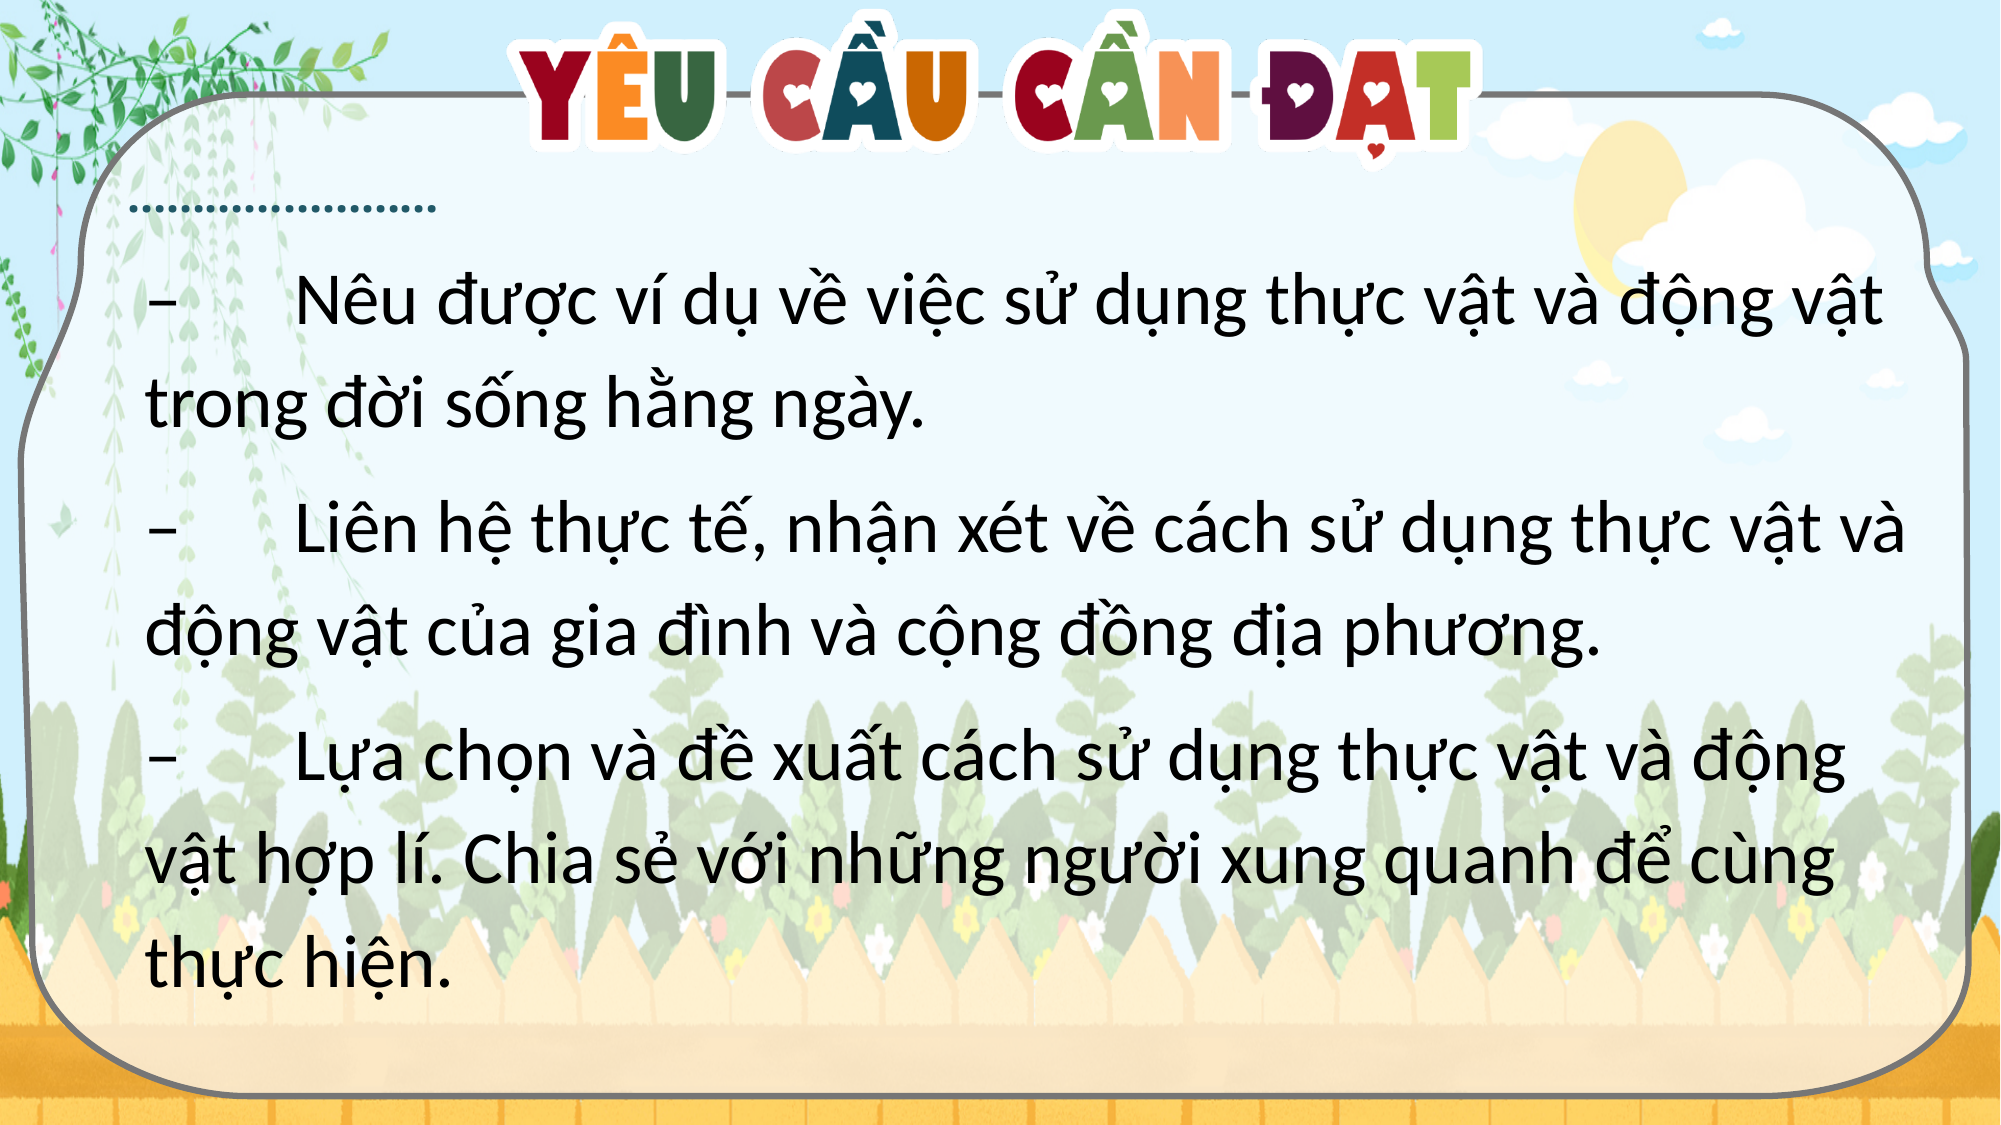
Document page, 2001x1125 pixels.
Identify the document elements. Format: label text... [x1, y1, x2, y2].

text_box [1543, 93, 1883, 147]
picture [0, 0, 2001, 1125]
text_box [124, 93, 447, 147]
text_box – Nêu được ví dụ về việc sử dụng thực vật và động vật trong đời sống hằng ngày. – Liên hệ thực tế, nhận xét về cách sử dụng thực vật và động vật của gia đình và cộng đồng địa phương. – Lựa chọn và đề xuất cách sử dụng thực vật và động vật hợp lí. Chia sẻ với những người xung quanh để cùng thực hiện. [129, 228, 1969, 1010]
text_box …………………… [112, 147, 2000, 229]
text_box [19, 162, 1958, 1098]
